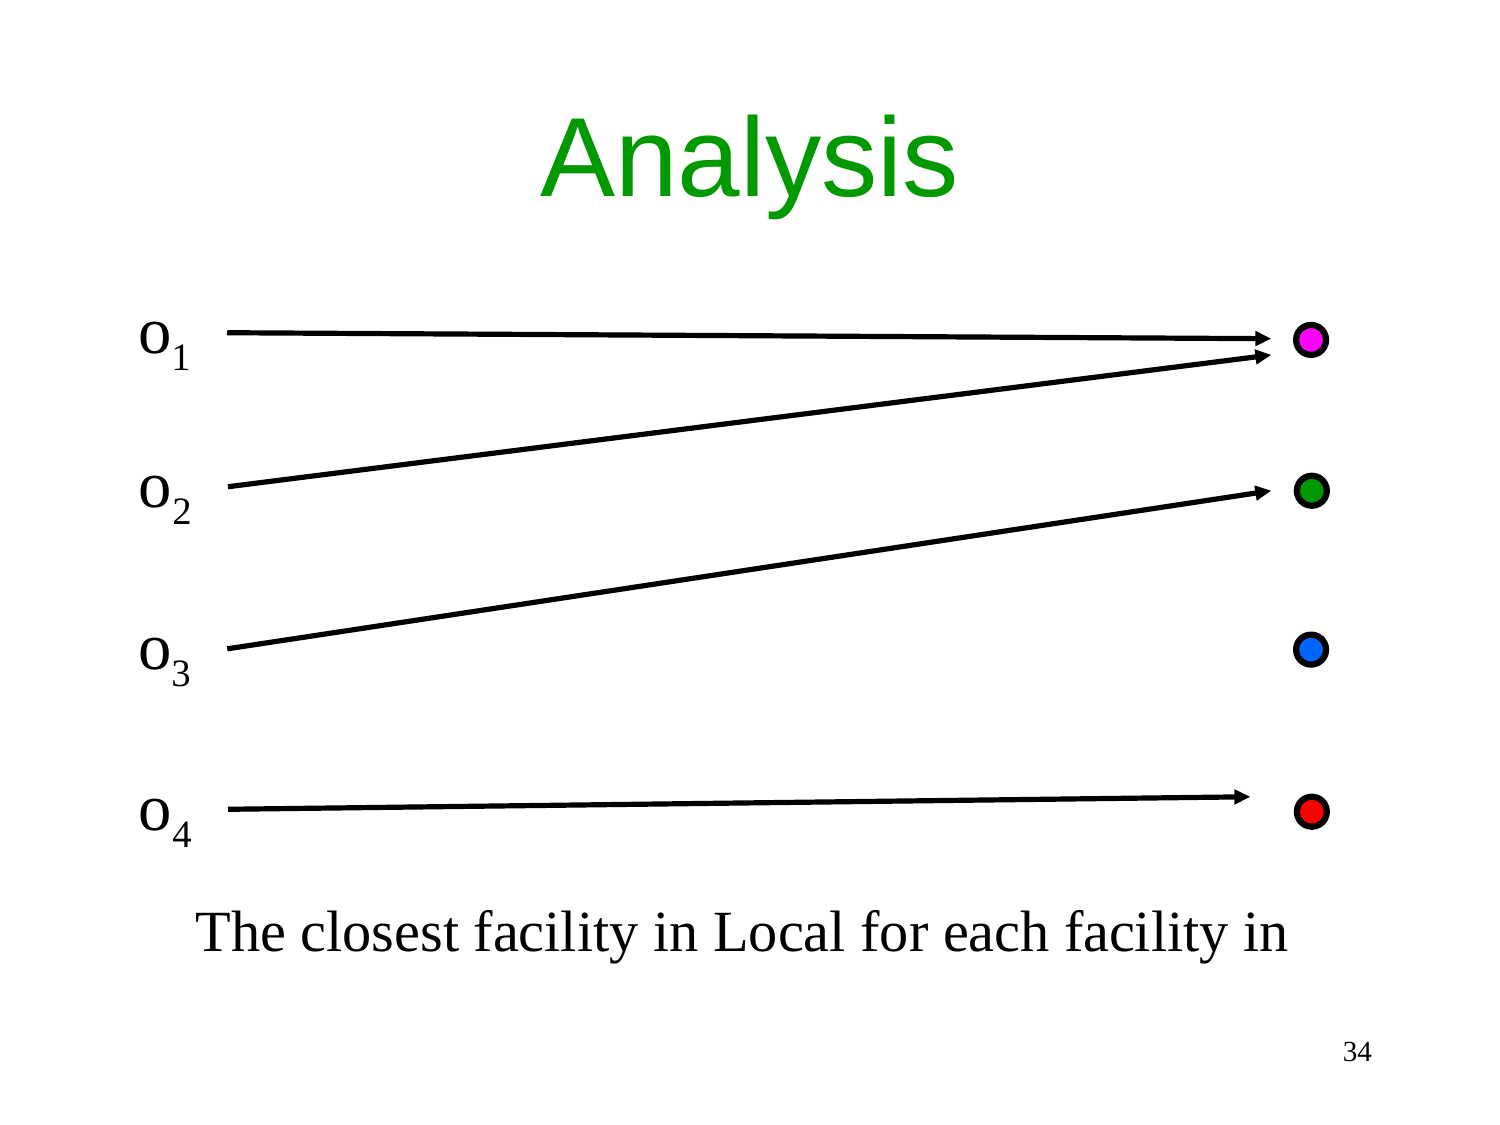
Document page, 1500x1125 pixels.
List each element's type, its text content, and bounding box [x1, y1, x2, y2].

slide_number 34 [1074, 1024, 1388, 1101]
text_box o1 [101, 279, 228, 386]
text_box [226, 490, 1272, 645]
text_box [226, 327, 1272, 339]
text_box [1296, 796, 1327, 827]
text_box o2 [102, 433, 225, 540]
text_box o4 [102, 756, 228, 863]
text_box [227, 796, 1251, 805]
title Analysis [112, 57, 1388, 246]
text_box o3 [101, 595, 228, 702]
text_box [1296, 324, 1327, 355]
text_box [227, 354, 1272, 482]
text_box [1296, 475, 1327, 506]
text_box [1296, 634, 1327, 665]
